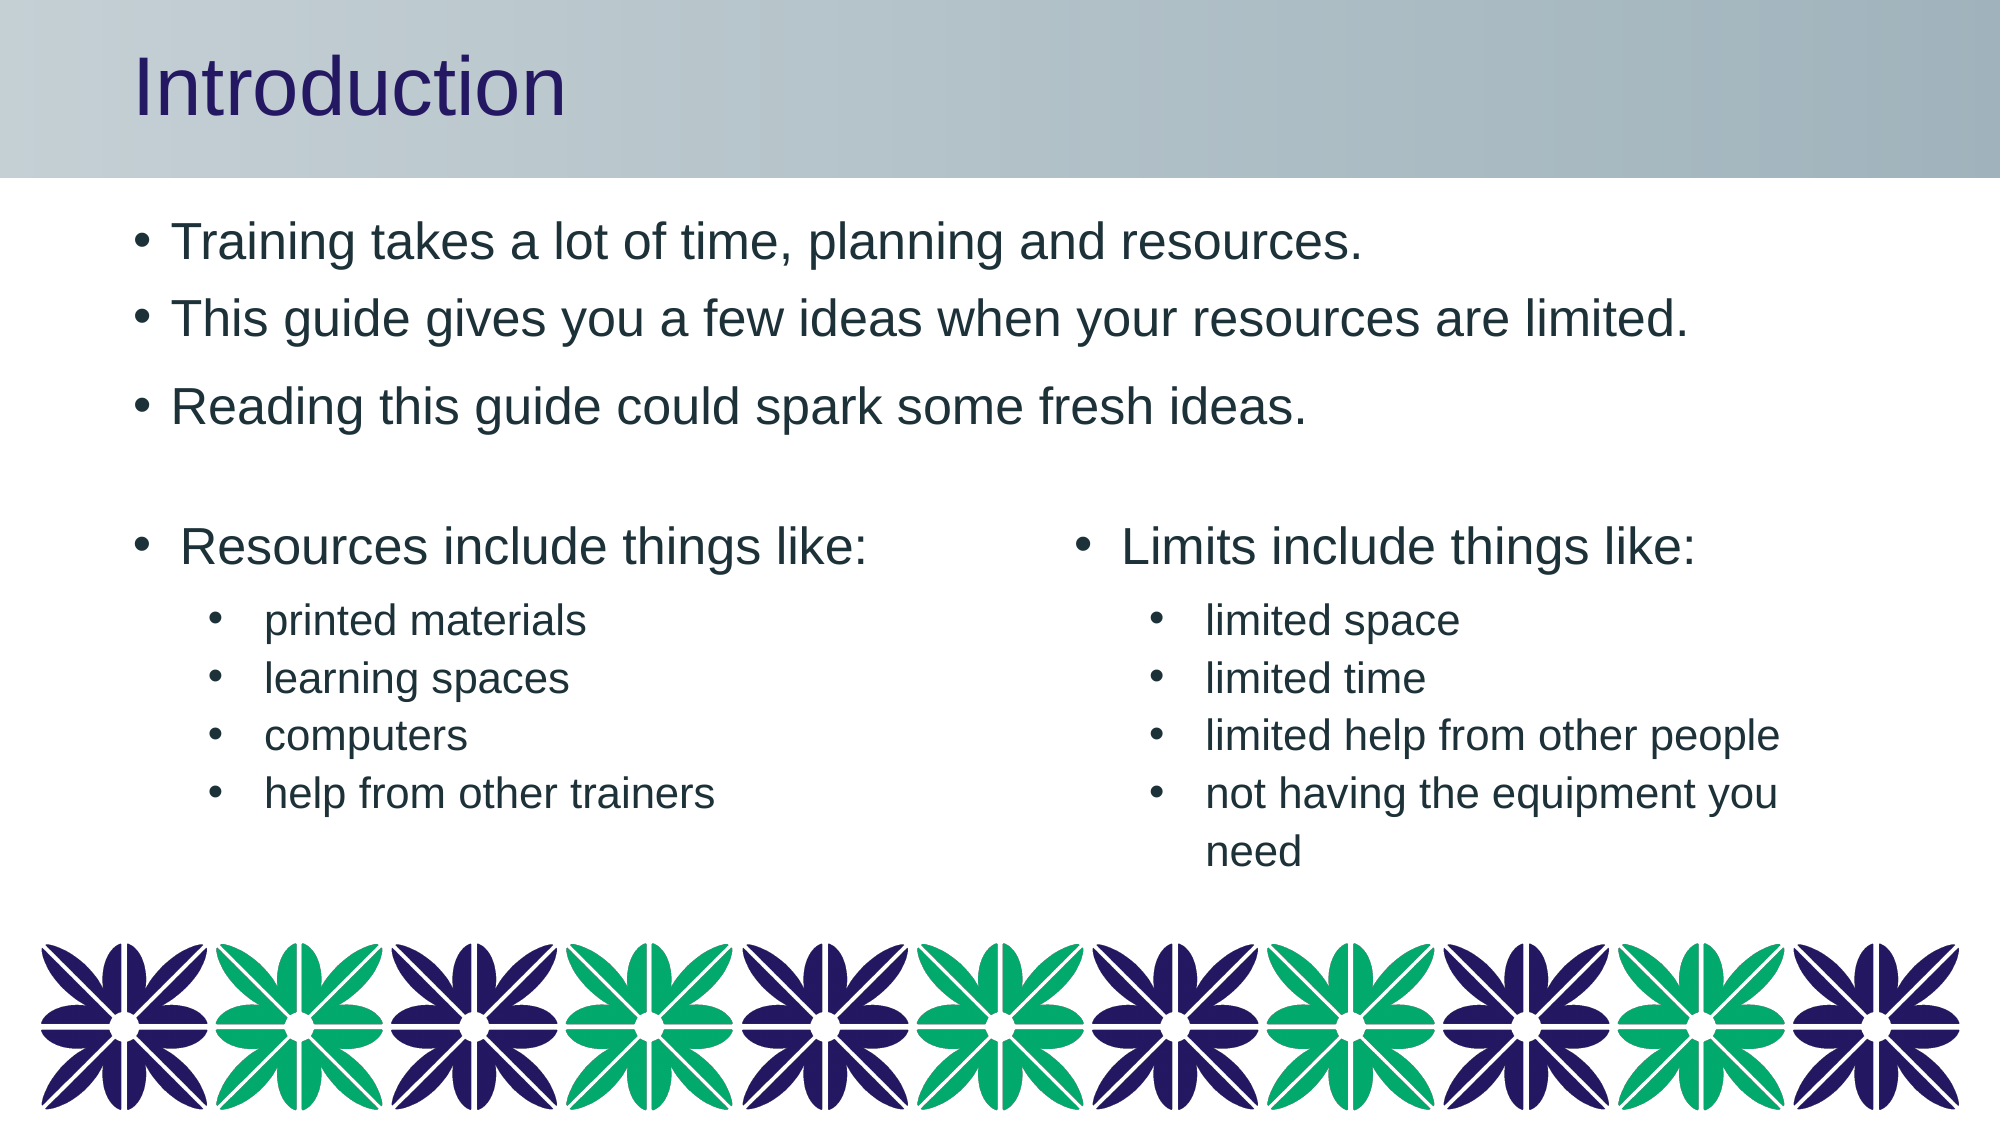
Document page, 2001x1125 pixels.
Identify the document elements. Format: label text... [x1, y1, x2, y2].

text_box Resources include things like: printed materials learning spaces computers help from other trainers [118, 498, 941, 825]
picture [35, 938, 1965, 1116]
list Training takes a lot of time, planning and resources. This guide gives you a few ideas when your resources are limited. Reading this guide could spark some fresh ideas. [118, 206, 1890, 879]
text_box Limits include things like: limited space limited time limited help from other people not having the equipment you need [1059, 498, 1844, 883]
title Introduction [0, 0, 2000, 178]
